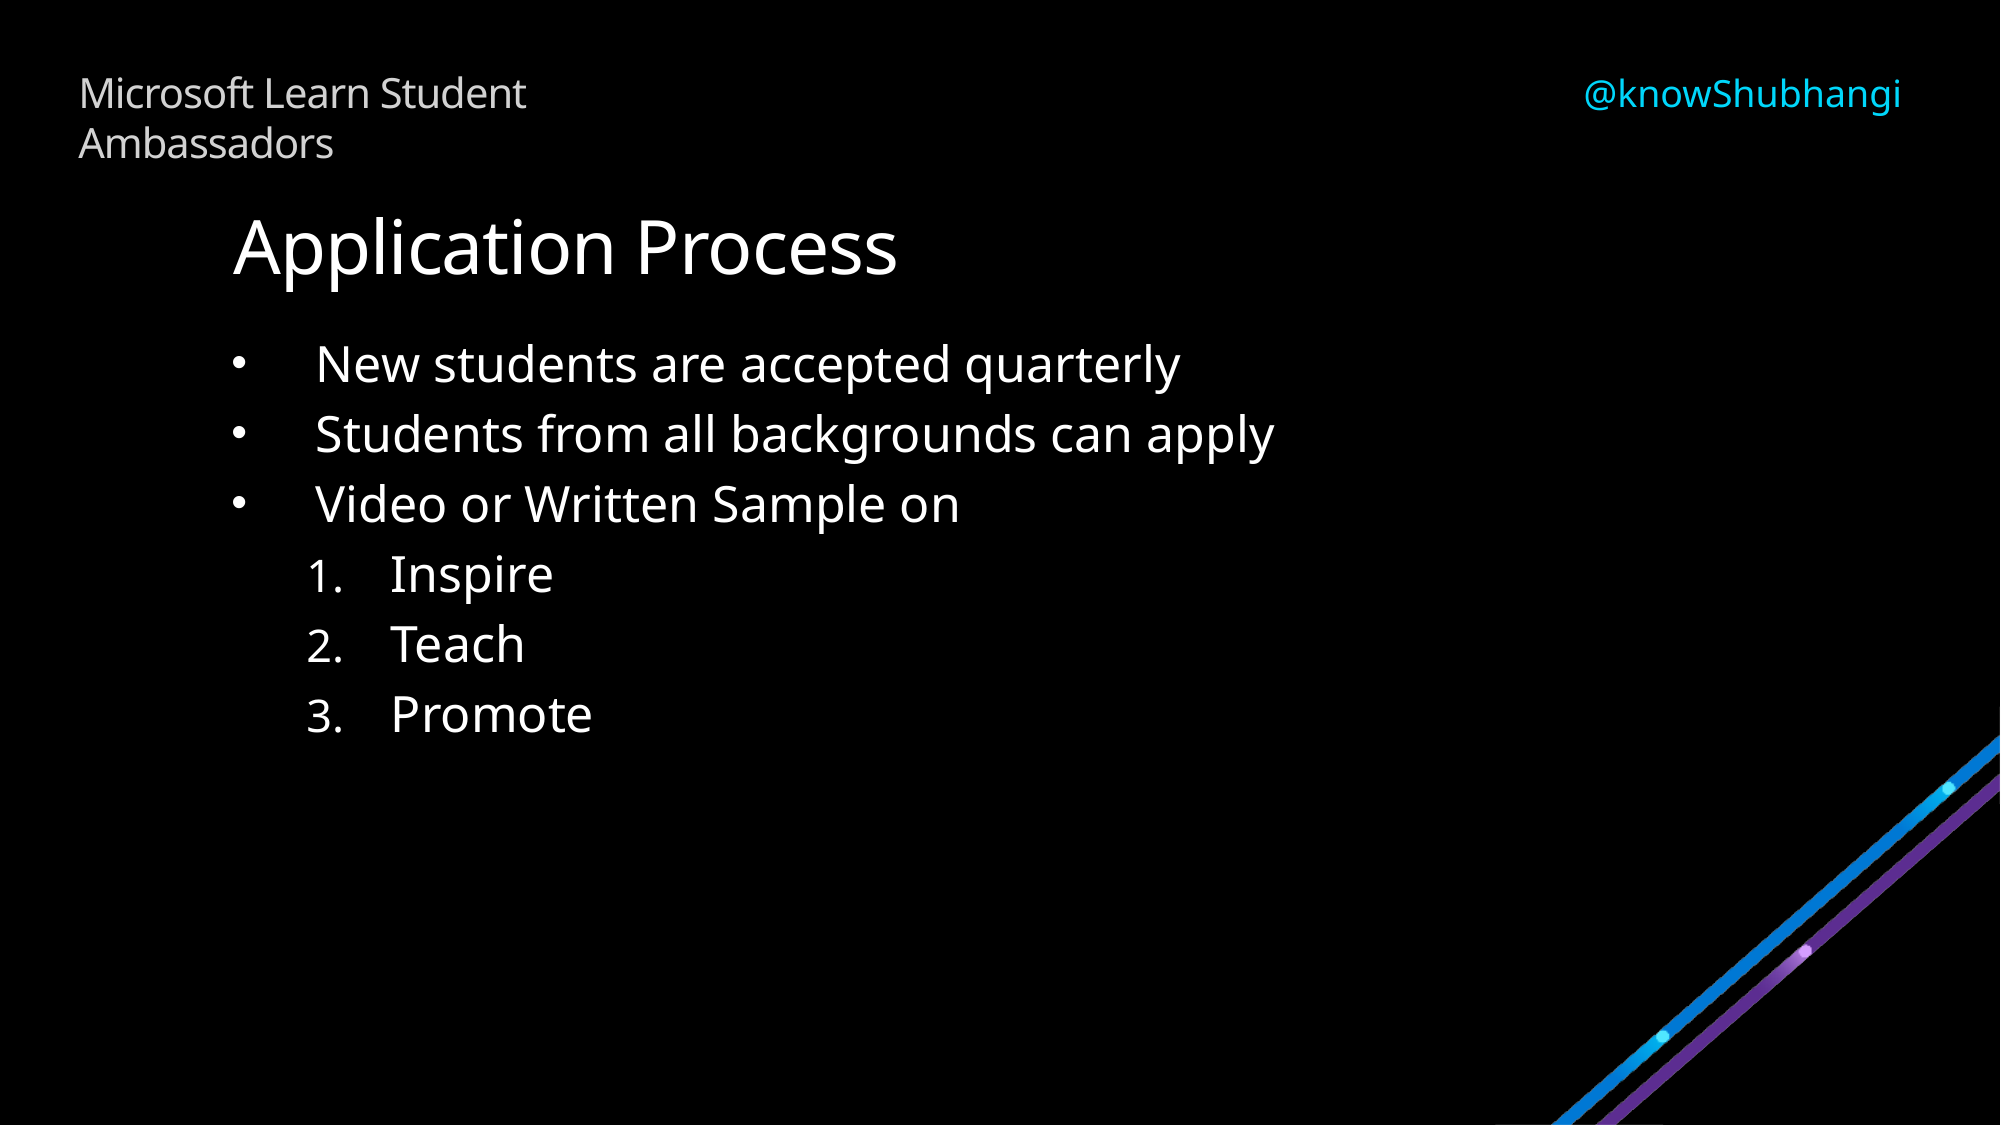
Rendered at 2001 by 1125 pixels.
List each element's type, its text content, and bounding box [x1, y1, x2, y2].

picture [1554, 813, 1972, 1124]
text_box New students are accepted quarterly Students from all backgrounds can apply Video or Written Sample on Inspire Teach Promote [231, 332, 2000, 813]
text_box @knowShubhangi [1583, 69, 1903, 115]
title Microsoft Learn Student Ambassadors [78, 67, 768, 118]
text_box Application Process [233, 199, 2000, 290]
